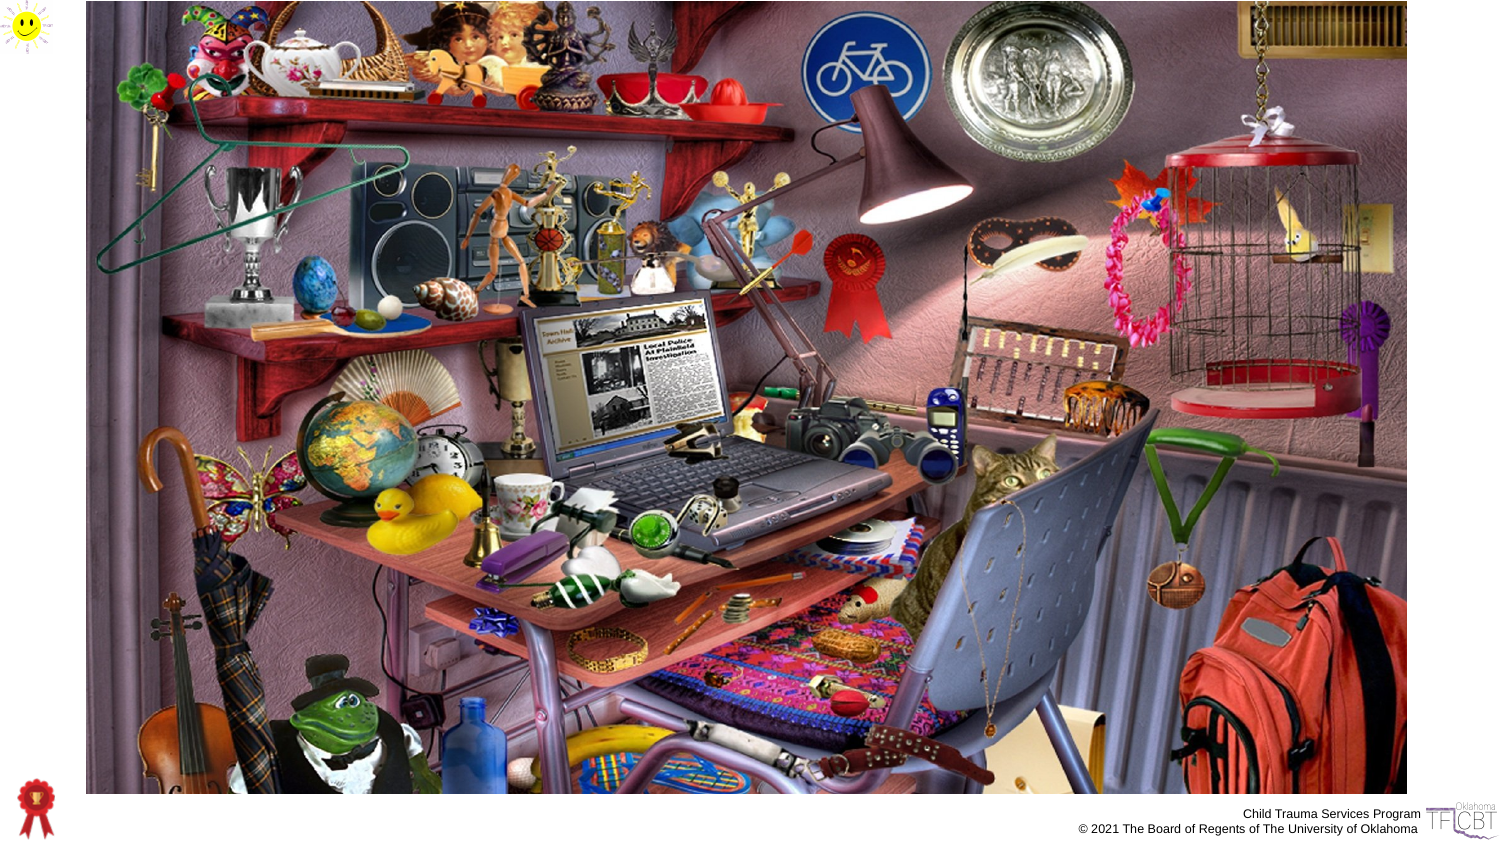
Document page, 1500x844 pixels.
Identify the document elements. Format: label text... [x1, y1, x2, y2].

picture [1425, 801, 1500, 841]
text_box Child Trauma Services Program © 2021 The Board of Regents of The University of Oklahoma [902, 799, 1426, 844]
picture [0, 0, 53, 54]
picture [11, 775, 61, 843]
picture [86, 0, 1408, 794]
